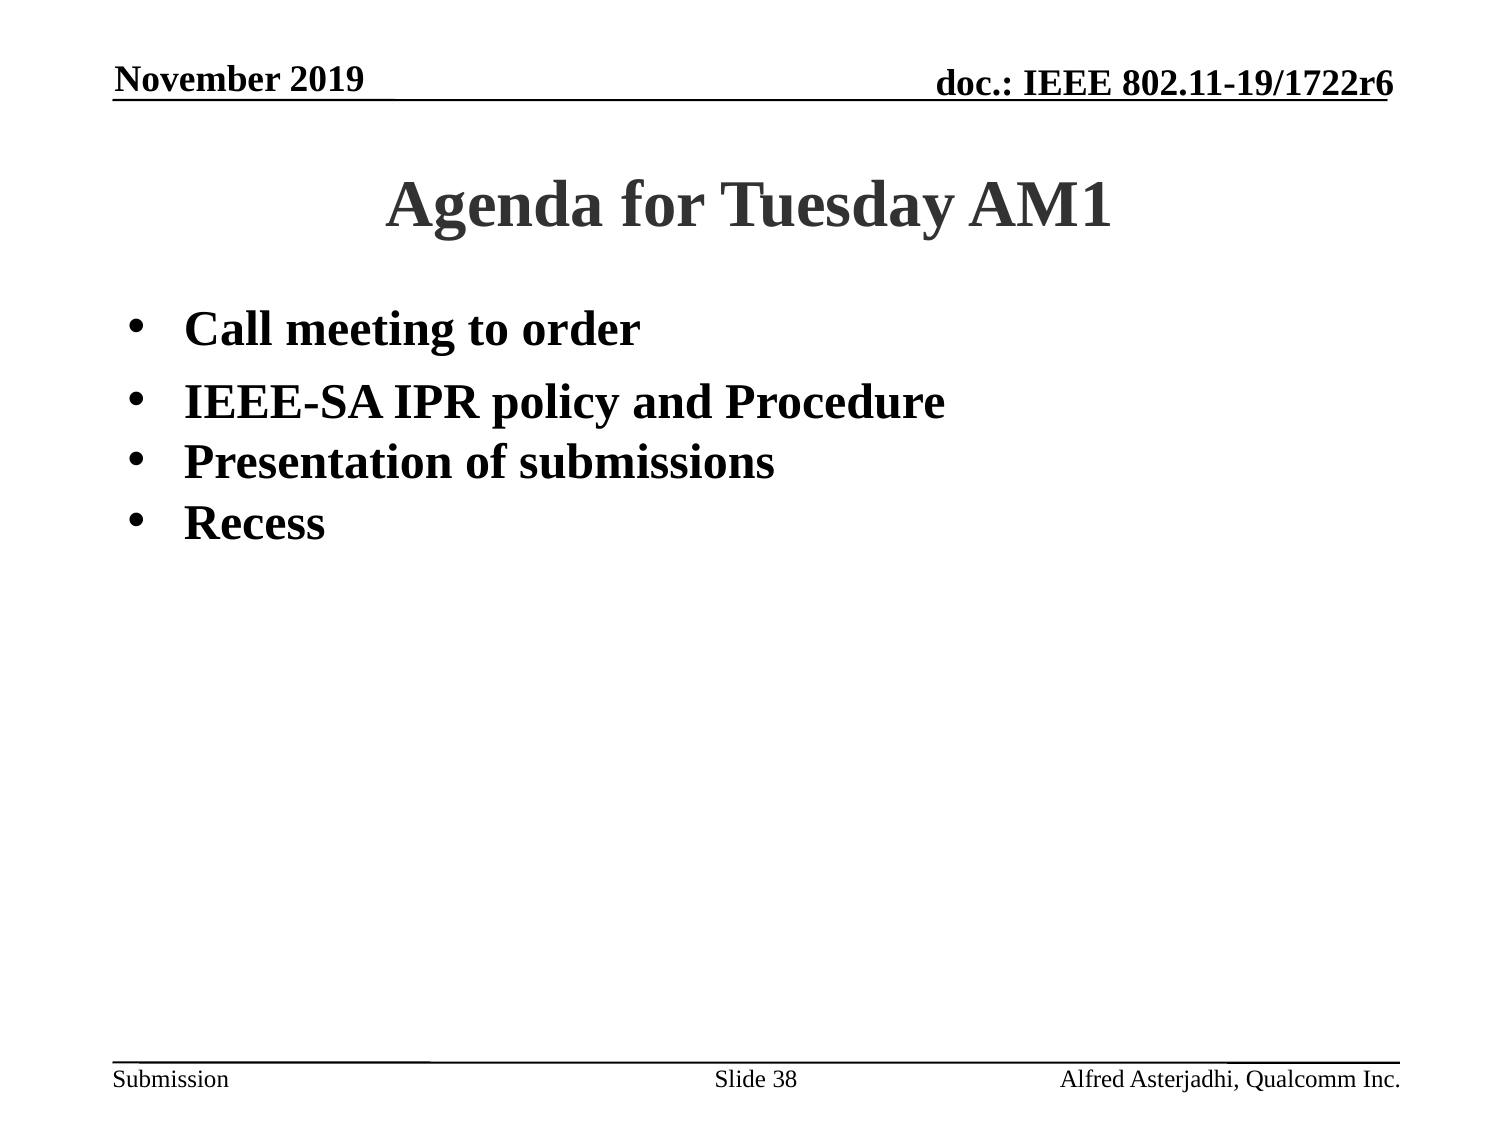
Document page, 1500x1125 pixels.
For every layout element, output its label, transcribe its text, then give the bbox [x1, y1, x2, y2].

footer Alfred Asterjadhi, Qualcomm Inc. [878, 1061, 1402, 1093]
list Call meeting to order IEEE-SA IPR policy and Procedure Presentation of submissions Recess [112, 299, 1388, 975]
slide_number Slide 38 [712, 1061, 800, 1123]
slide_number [114, 54, 423, 100]
title Agenda for Tuesday AM1 [62, 112, 1438, 288]
